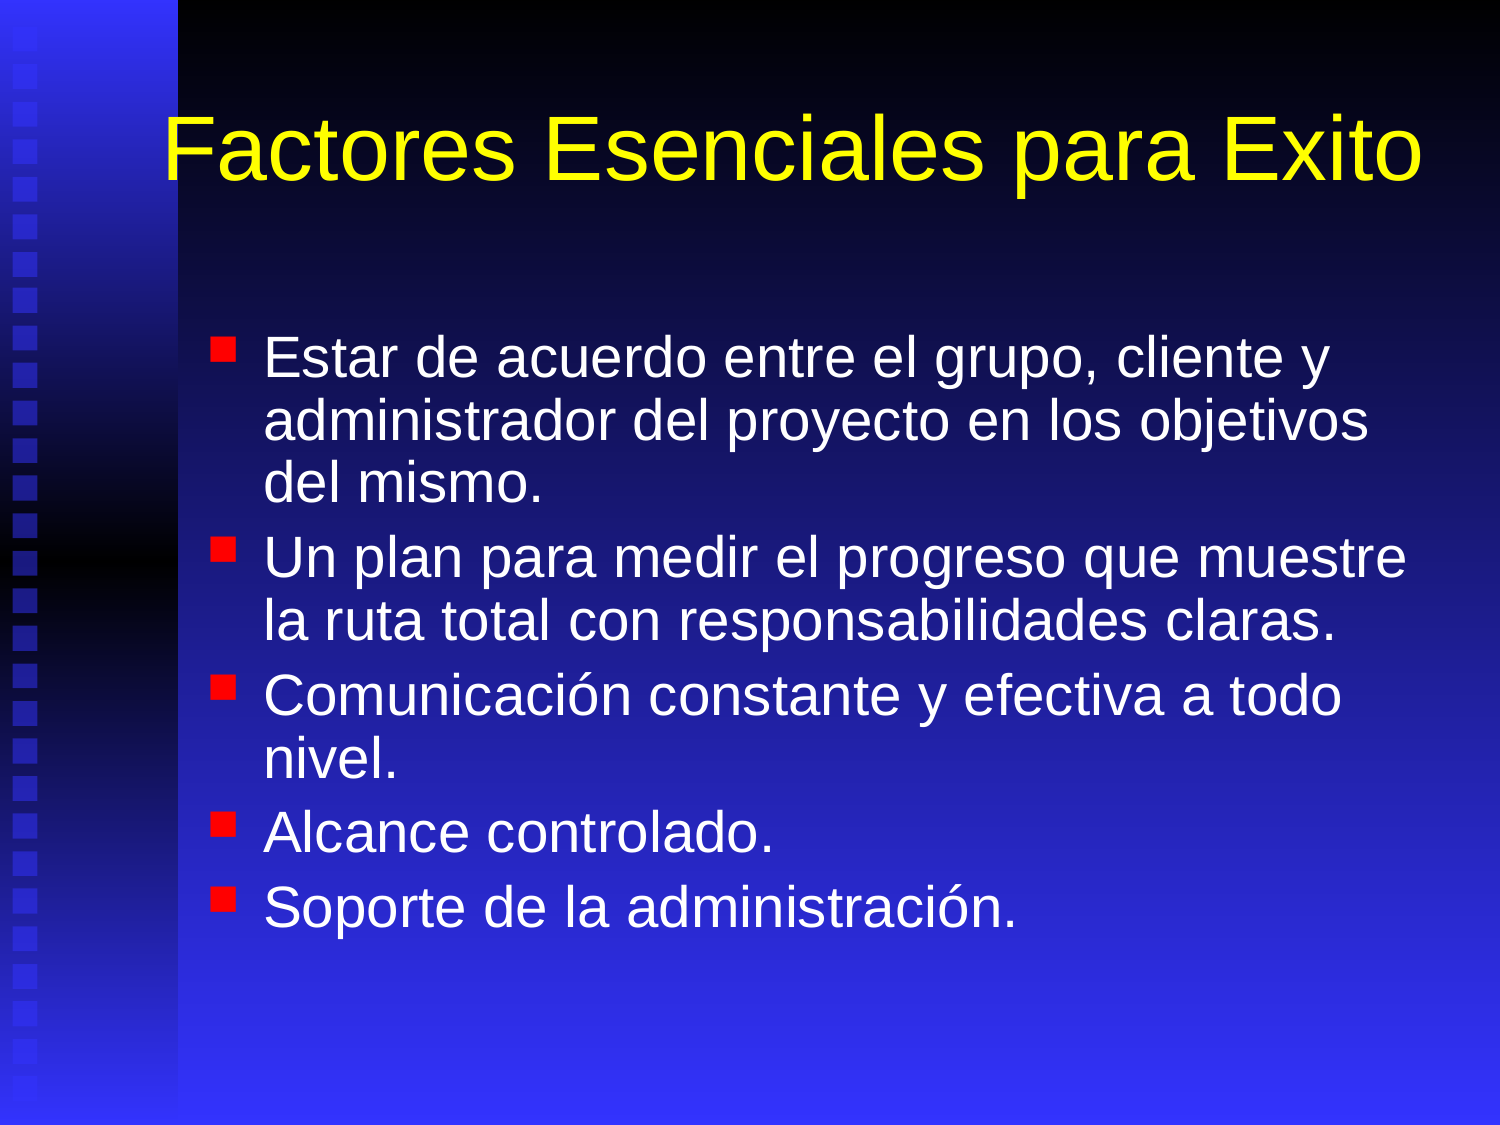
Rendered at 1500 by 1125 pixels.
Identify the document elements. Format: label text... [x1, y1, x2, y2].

list Estar de acuerdo entre el grupo, cliente y administrador del proyecto en los objetivos del mismo. Un plan para medir el progreso que muestre la ruta total con responsabilidades claras. Comunicación constante y efectiva a todo nivel. Alcance controlado. Soporte de la administración. [191, 318, 1468, 995]
title Factores Esenciales para Exito [124, 49, 1463, 238]
